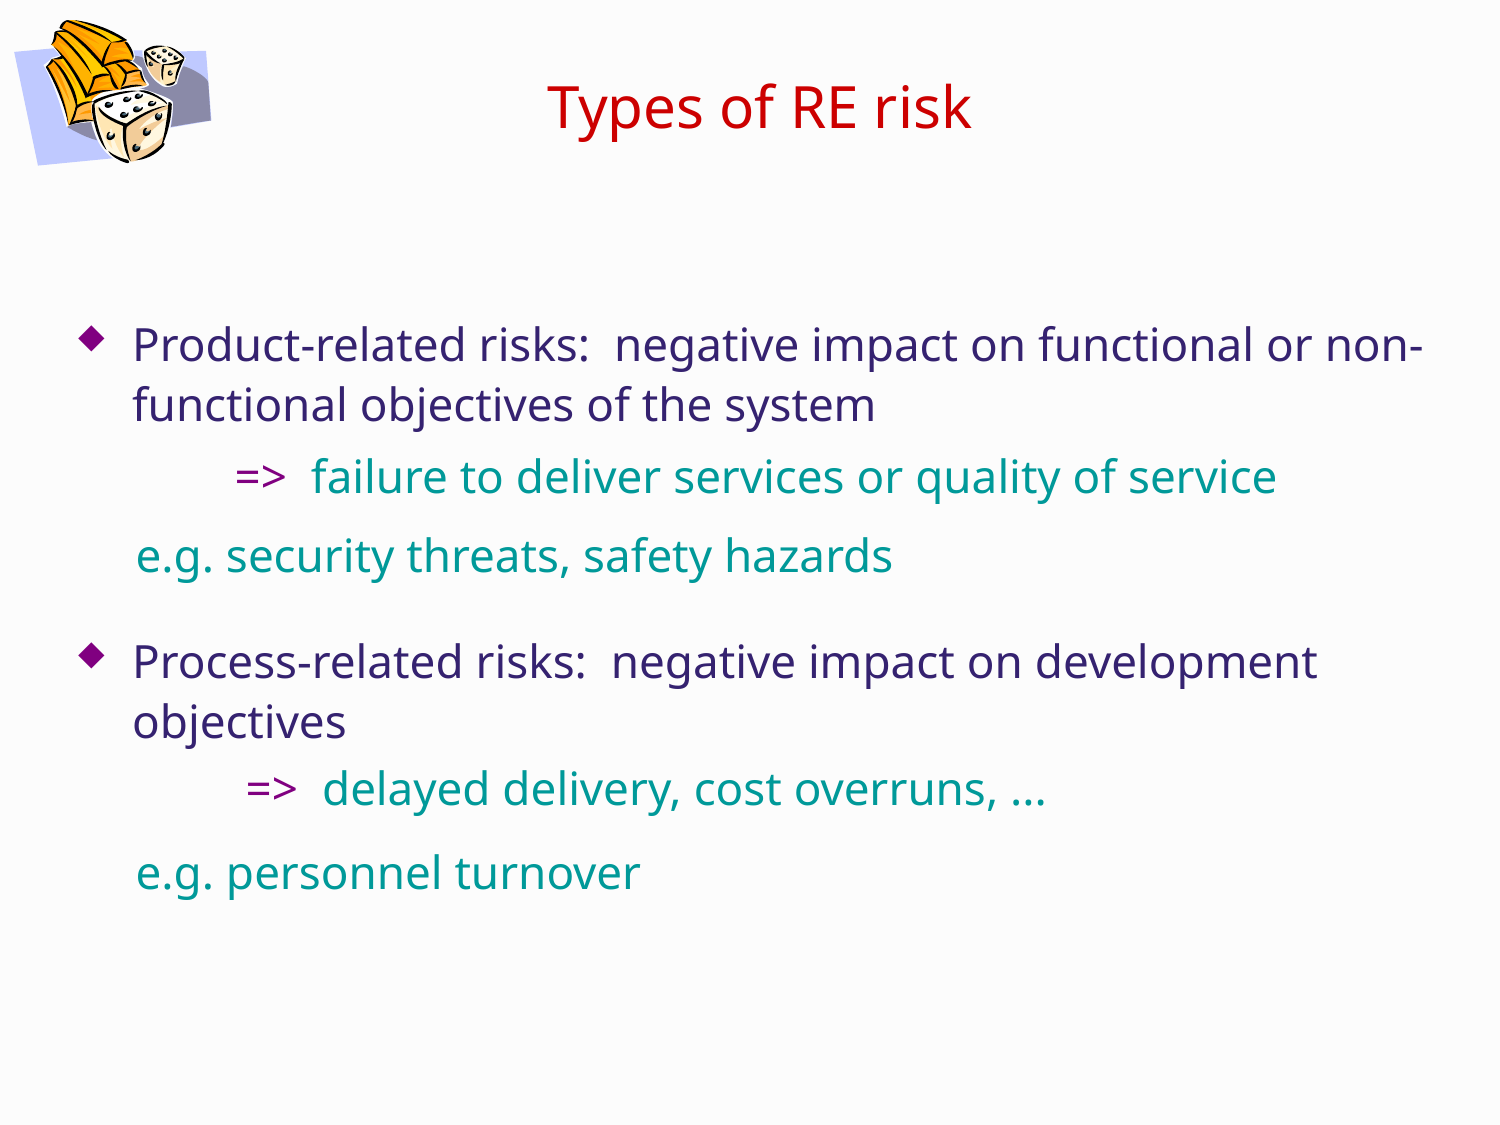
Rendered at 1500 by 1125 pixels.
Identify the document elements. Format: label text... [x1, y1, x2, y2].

title Types of RE risk [217, 42, 1470, 168]
list Product-related risks: negative impact on functional or non-functional objectives of the system => failure to deliver services or quality of service e.g. security threats, safety hazards Process-related risks: negative impact on development objectives => delayed delivery, cost overruns, ... e.g. personnel turnover [37, 212, 1463, 997]
picture [13, 18, 213, 168]
